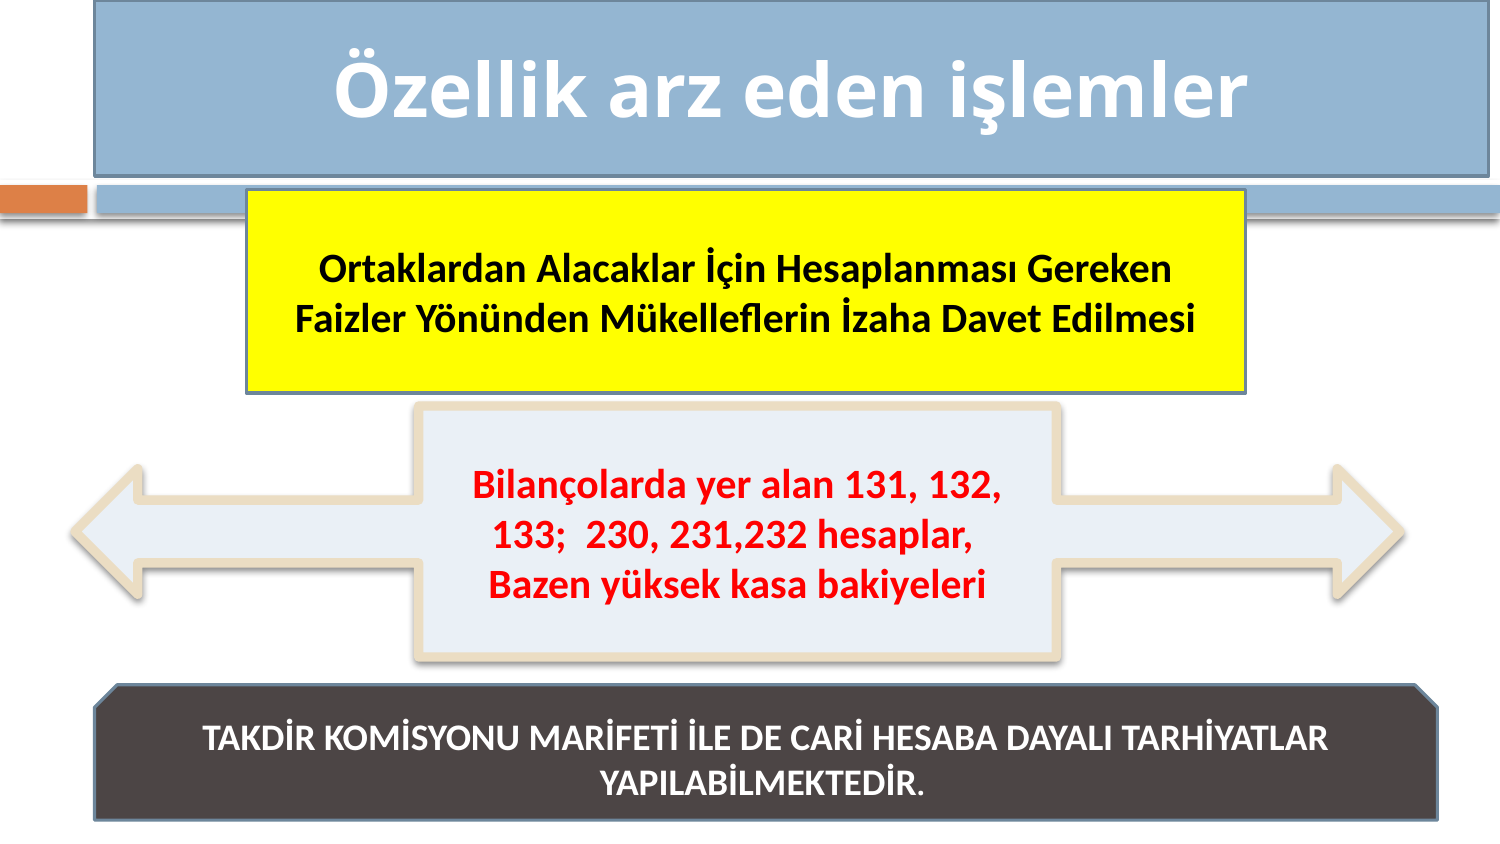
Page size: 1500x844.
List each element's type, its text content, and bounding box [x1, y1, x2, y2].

text_box Ortaklardan Alacaklar İçin Hesaplanması Gereken Faizler Yönünden Mükelleflerin İzaha Davet Edilmesi [245, 188, 1247, 395]
text_box TAKDİR KOMİSYONU MARİFETİ İLE DE CARİ HESABA DAYALI TARHİYATLAR YAPILABİLMEKTEDİR. [92, 683, 1439, 822]
text_box Bilançolarda yer alan 131, 132, 133; 230, 231,232 hesaplar, Bazen yüksek kasa bakiyeleri [74, 405, 1401, 658]
text_box Özellik arz eden işlemler [93, 0, 1490, 178]
